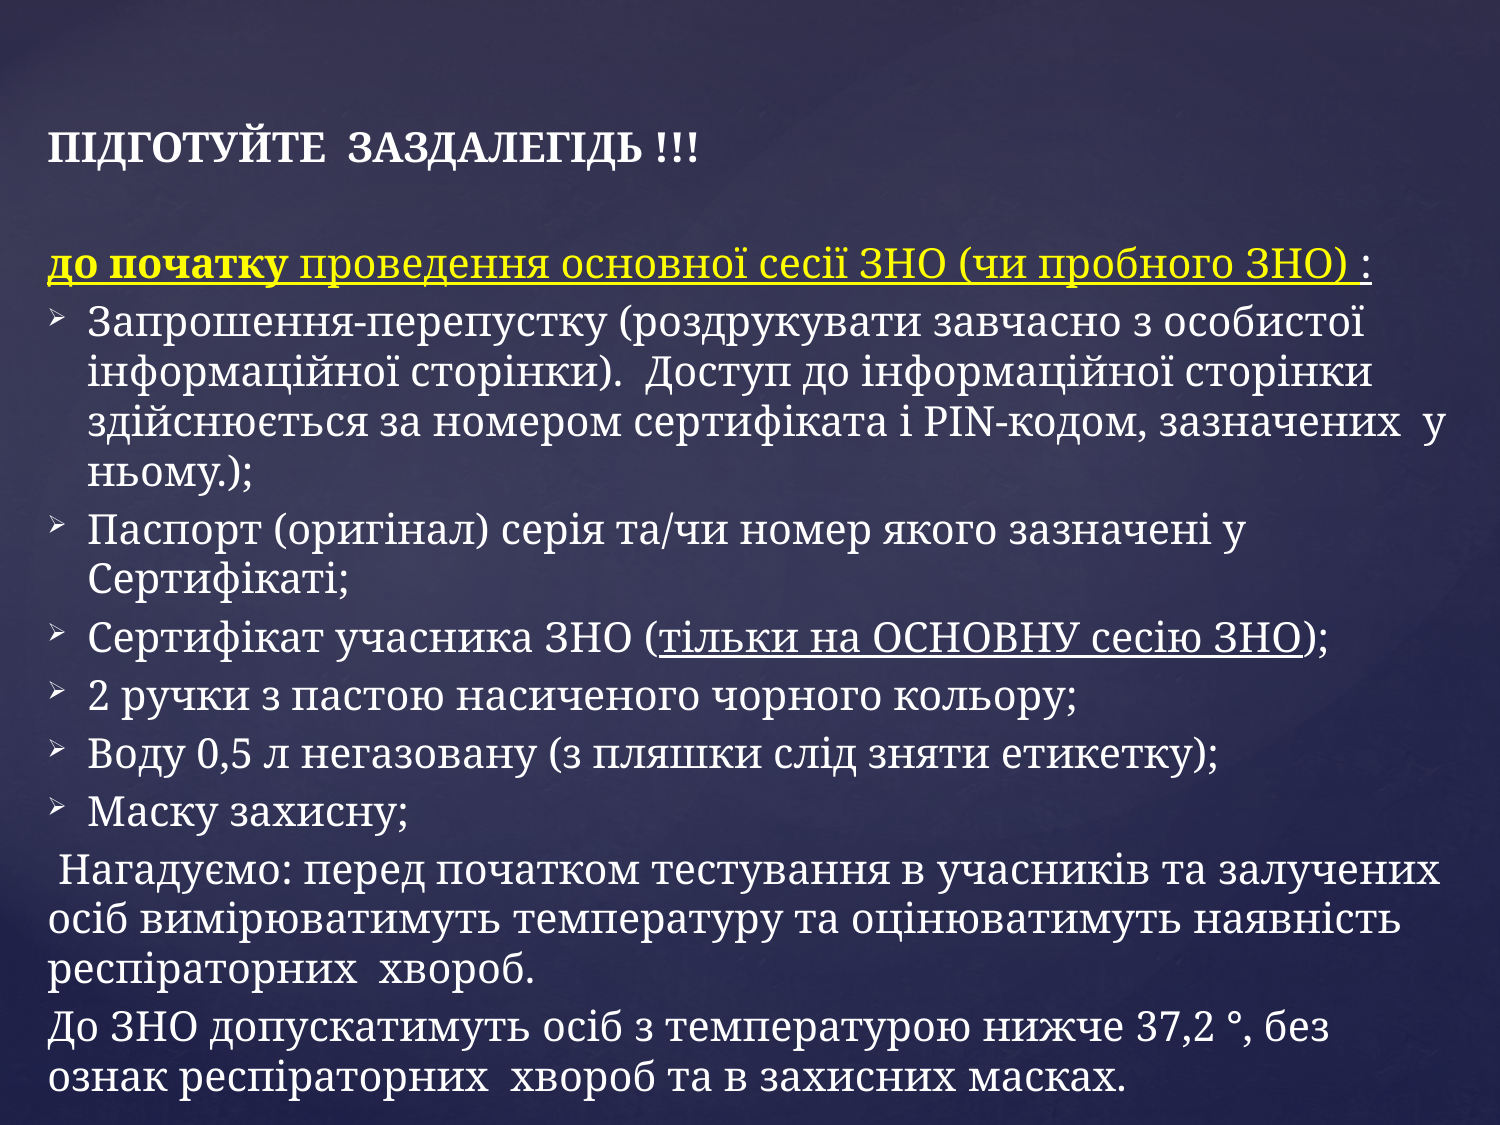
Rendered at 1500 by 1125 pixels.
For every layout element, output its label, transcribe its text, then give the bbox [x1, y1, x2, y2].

list ПІДГОТУЙТЕ ЗАЗДАЛЕГІДЬ !!! до початку проведення основної сесії ЗНО (чи пробного ЗНО) : Запрошення-перепустку (роздрукувати завчасно з особистої інформаційної сторінки). Доступ до інформаційної сторінки здійснюється за номером сертифіката і PIN-кодом, зазначених у ньому.); Паспорт (оригінал) серія та/чи номер якого зазначені у Сертифікаті; Сертифікат учасника ЗНО (тільки на ОСНОВНУ сесію ЗНО); 2 ручки з пастою насиченого чорного кольору; Воду 0,5 л негазовану (з пляшки слід зняти етикетку); Маску захисну; Нагадуємо: перед початком тестування в учасників та залучених осіб вимірюватимуть температуру та оцінюватимуть наявність респіраторних хвороб. До ЗНО допускатимуть осіб з температурою нижче 37,2 °, без ознак респіраторних хвороб та в захисних масках. [29, 113, 1471, 1114]
